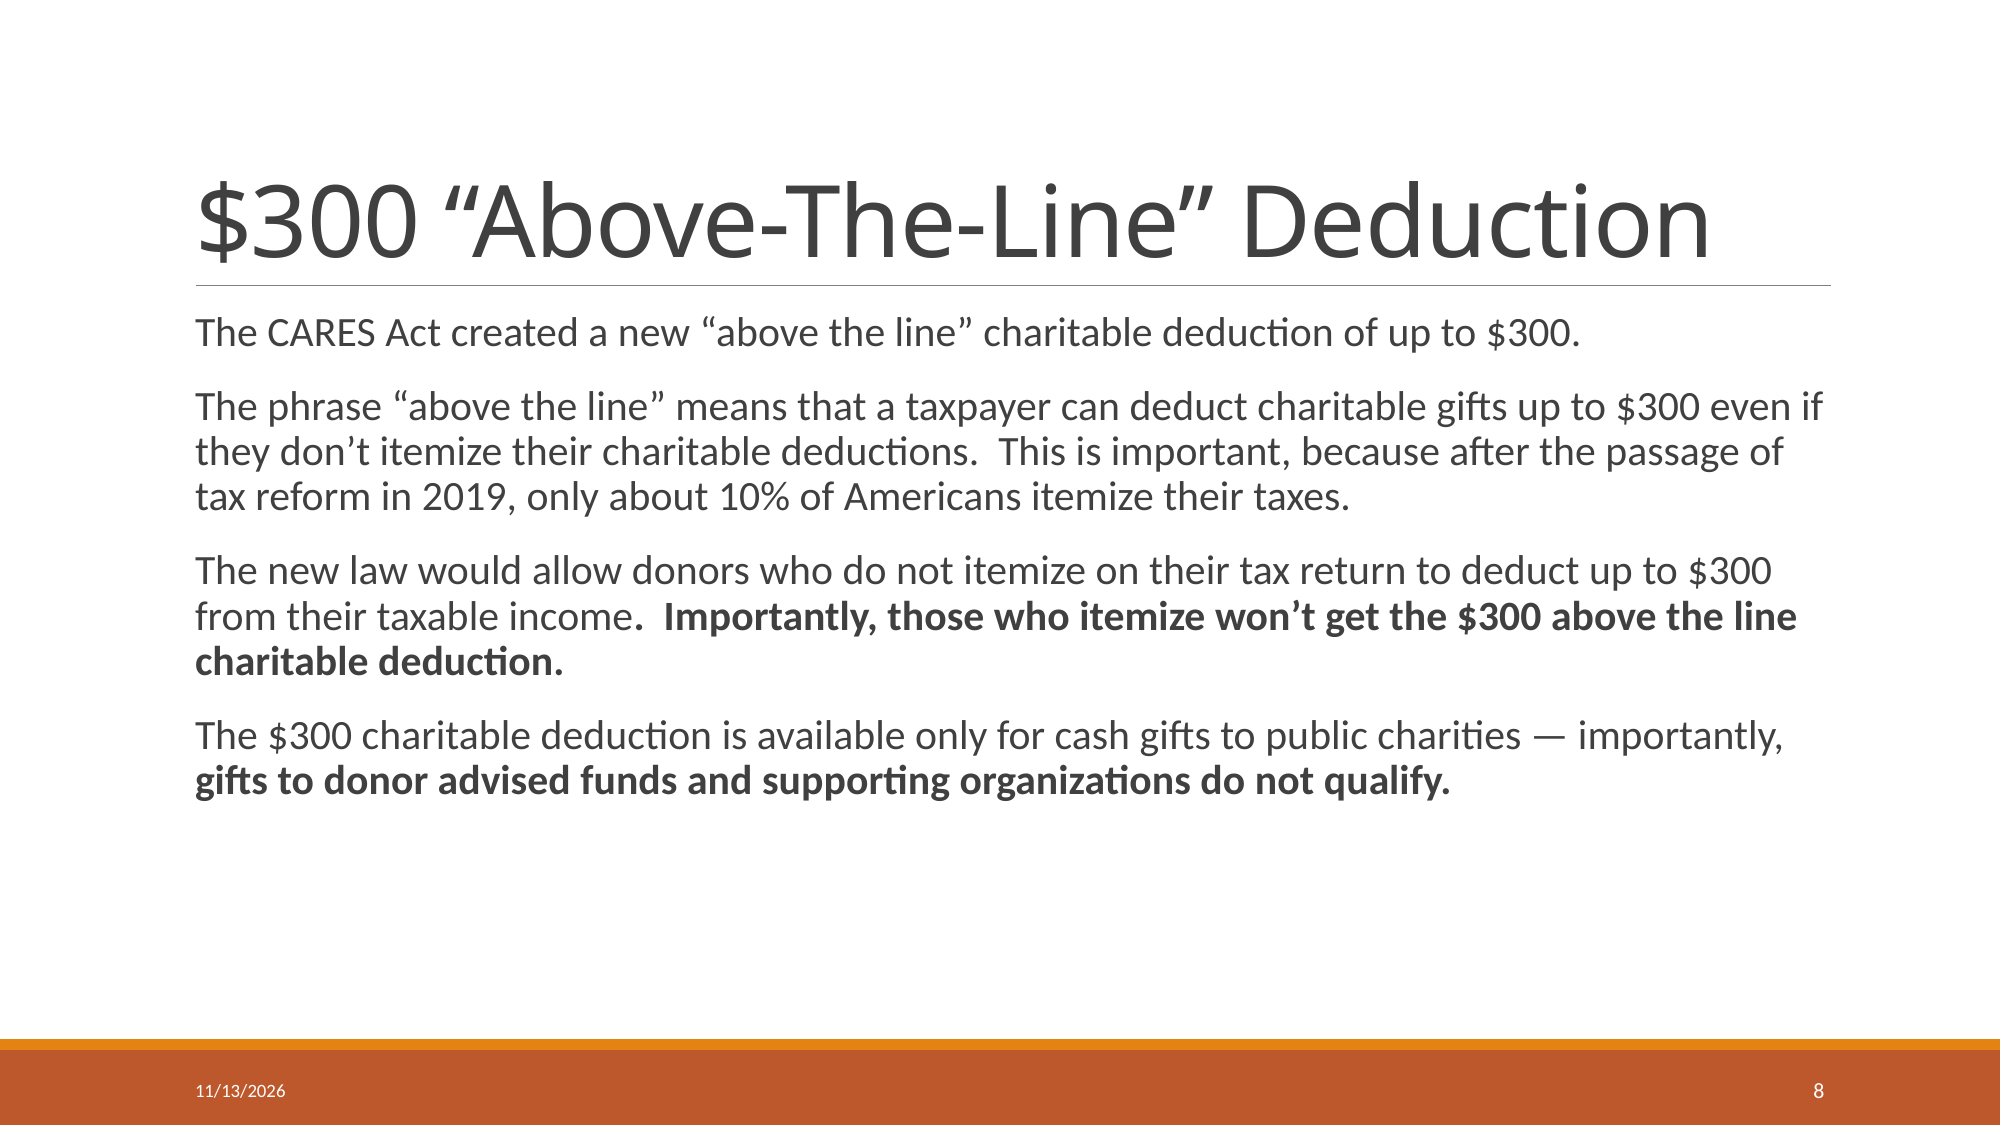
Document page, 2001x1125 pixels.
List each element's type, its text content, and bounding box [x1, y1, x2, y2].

title $300 “Above-The-Line” Deduction [180, 47, 1830, 285]
slide_number 8 [1624, 1059, 1840, 1120]
list The CARES Act created a new “above the line” charitable deduction of up to $300. The phrase “above the line” means that a taxpayer can deduct charitable gifts up to $300 even if they don’t itemize their charitable deductions. This is important, because after the passage of tax reform in 2019, only about 10% of Americans itemize their taxes. The new law would allow donors who do not itemize on their tax return to deduct up to $300 from their taxable income. Importantly, those who itemize won’t get the $300 above the line charitable deduction. The $300 charitable deduction is available only for cash gifts to public charities — importantly, gifts to donor advised funds and supporting organizations do not qualify. [180, 302, 1830, 963]
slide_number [180, 1059, 586, 1120]
